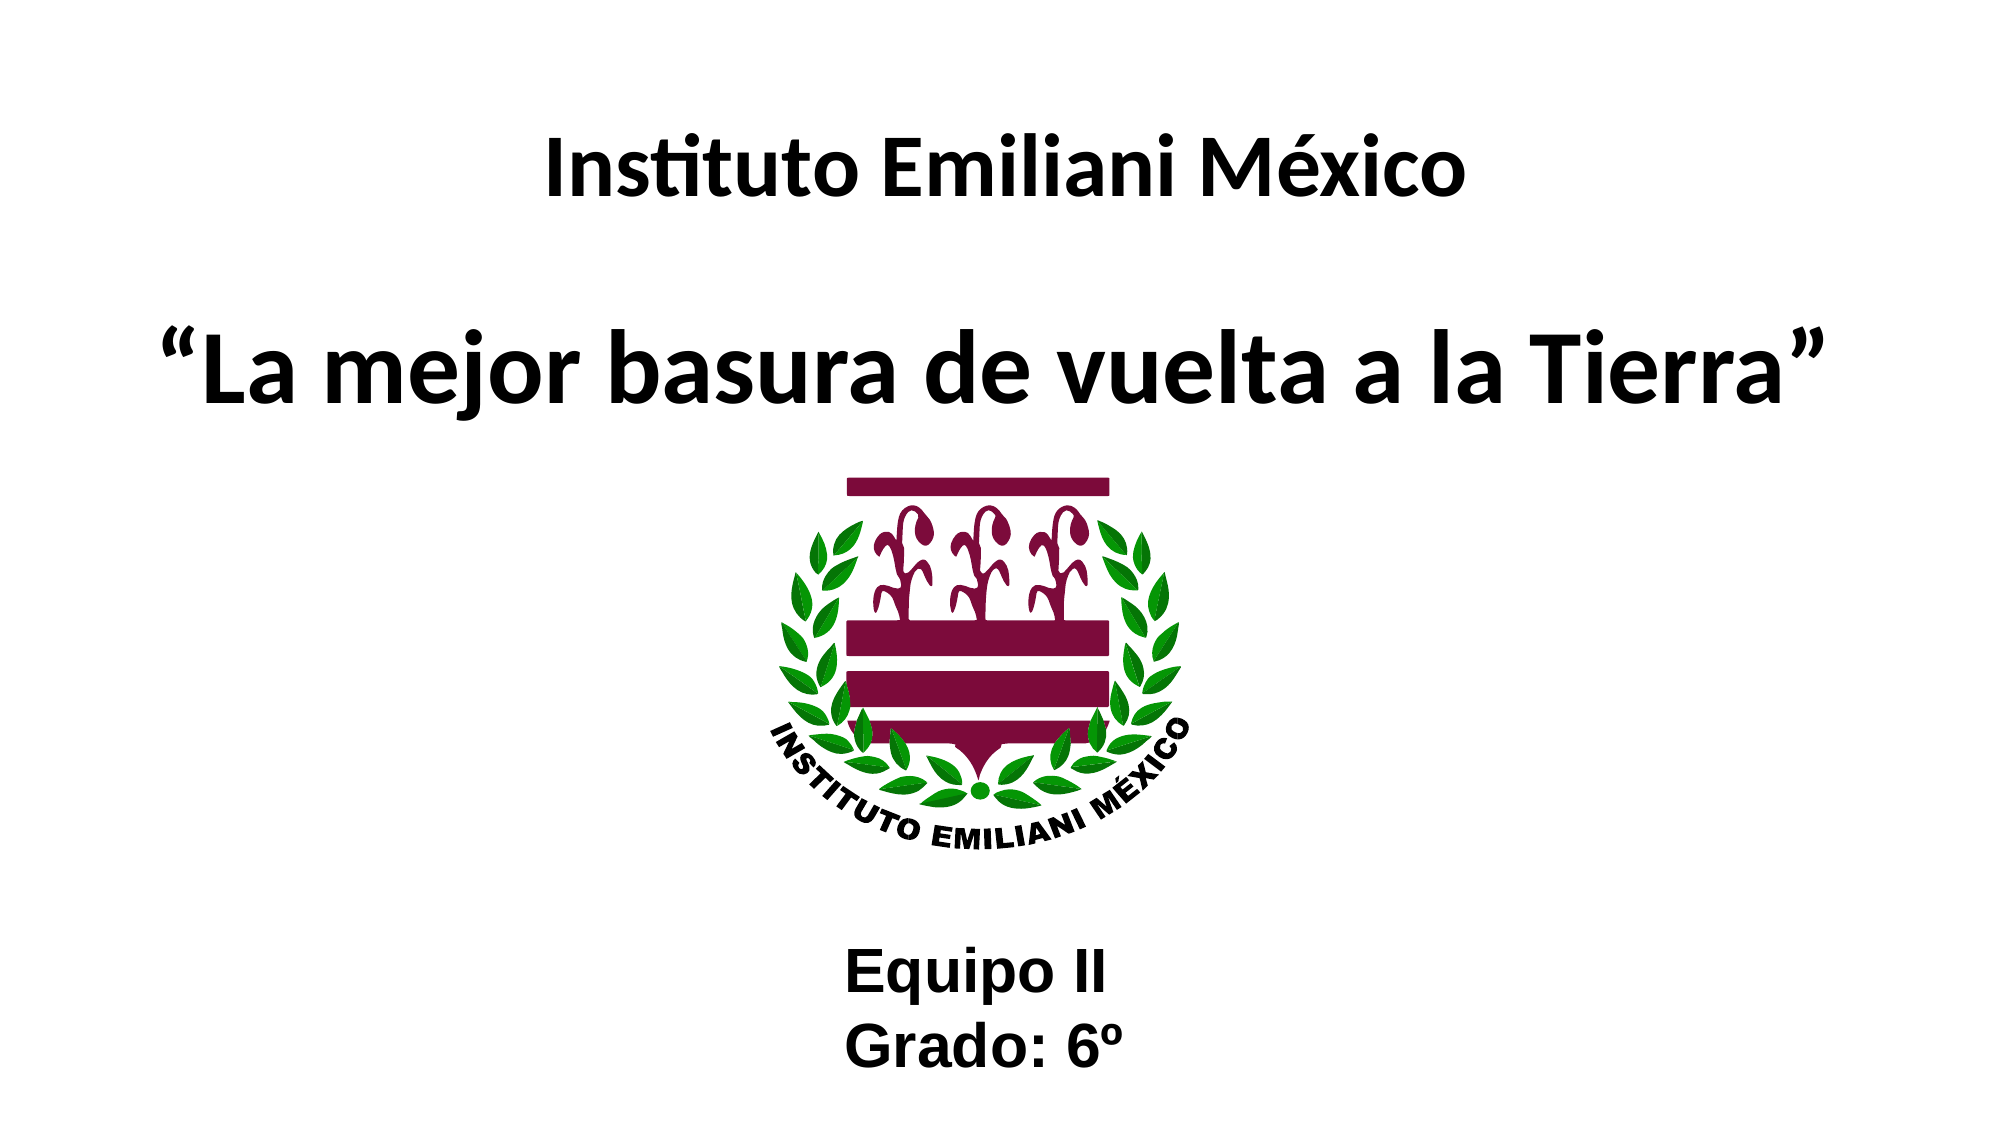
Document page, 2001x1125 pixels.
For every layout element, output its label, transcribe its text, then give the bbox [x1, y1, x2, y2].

title Instituto Emiliani México “La mejor basura de vuelta a la Tierra” [32, 108, 1981, 437]
text_box Equipo II Grado: 6º [829, 914, 1265, 1095]
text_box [769, 477, 1190, 850]
